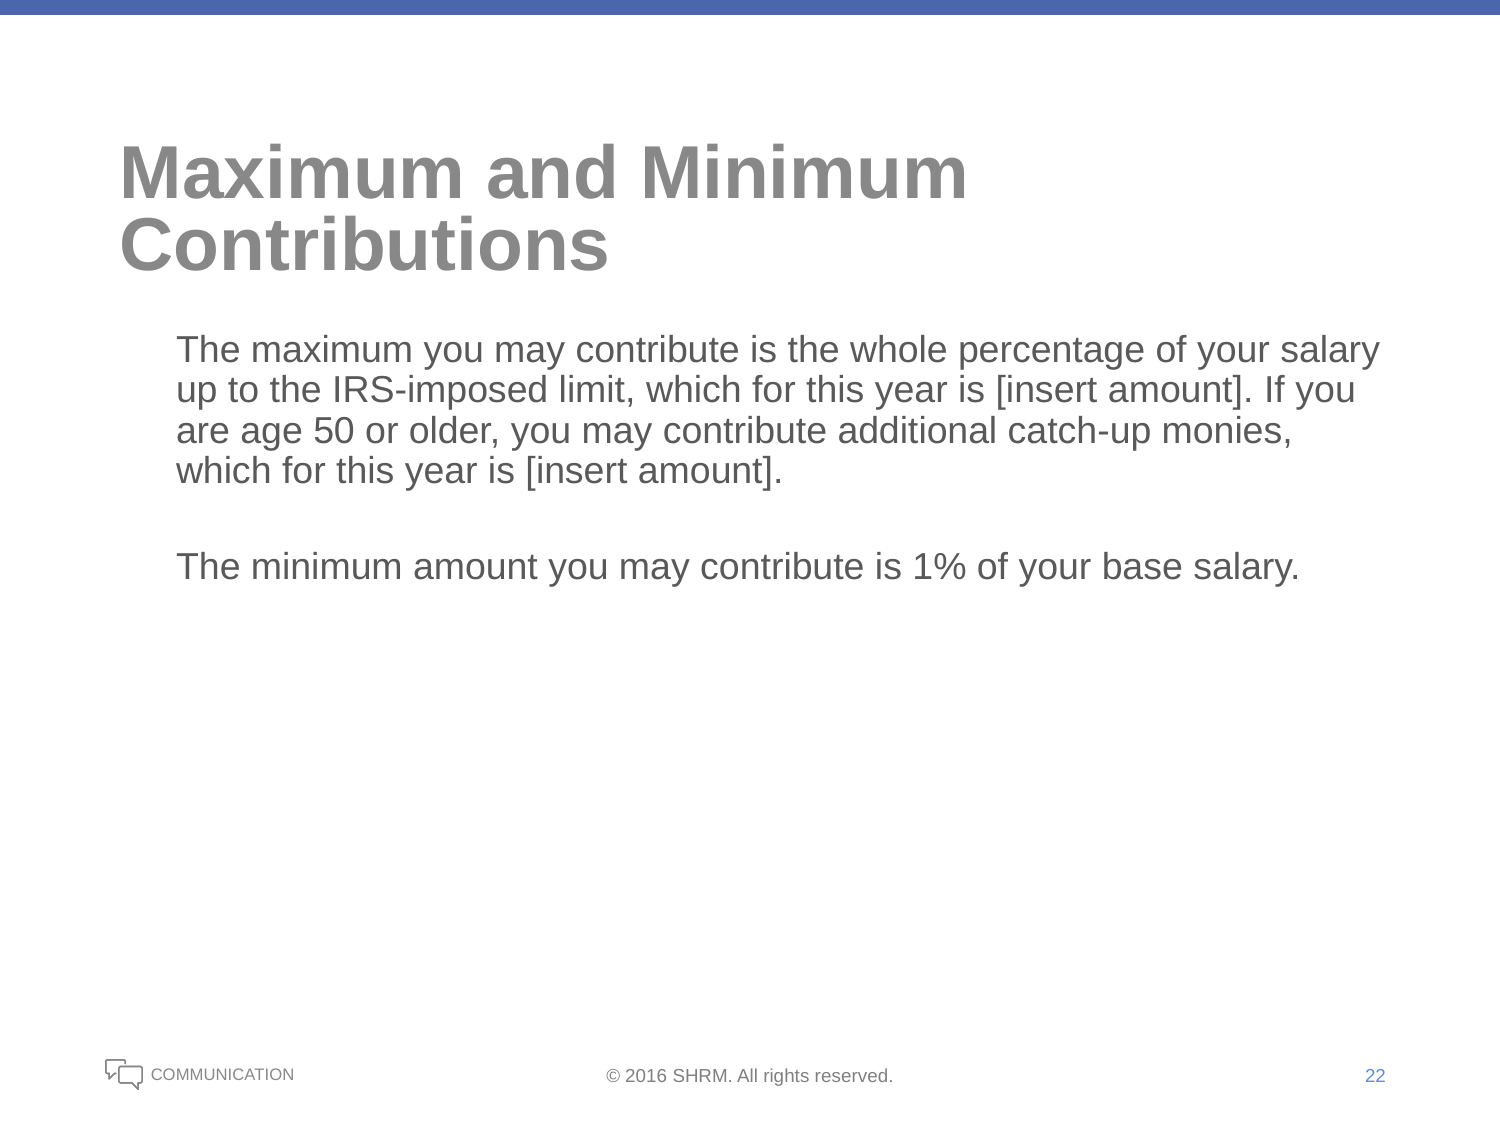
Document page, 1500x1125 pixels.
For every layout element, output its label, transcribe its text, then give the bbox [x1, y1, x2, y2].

title Maximum and Minimum Contributions [105, 104, 1403, 293]
slide_number 22 [1206, 1056, 1402, 1095]
list The maximum you may contribute is the whole percentage of your salary up to the IRS-imposed limit, which for this year is [insert amount]. If you are age 50 or older, you may contribute additional catch-up monies, which for this year is [insert amount]. The minimum amount you may contribute is 1% of your base salary. [105, 322, 1403, 998]
picture [105, 1059, 143, 1090]
